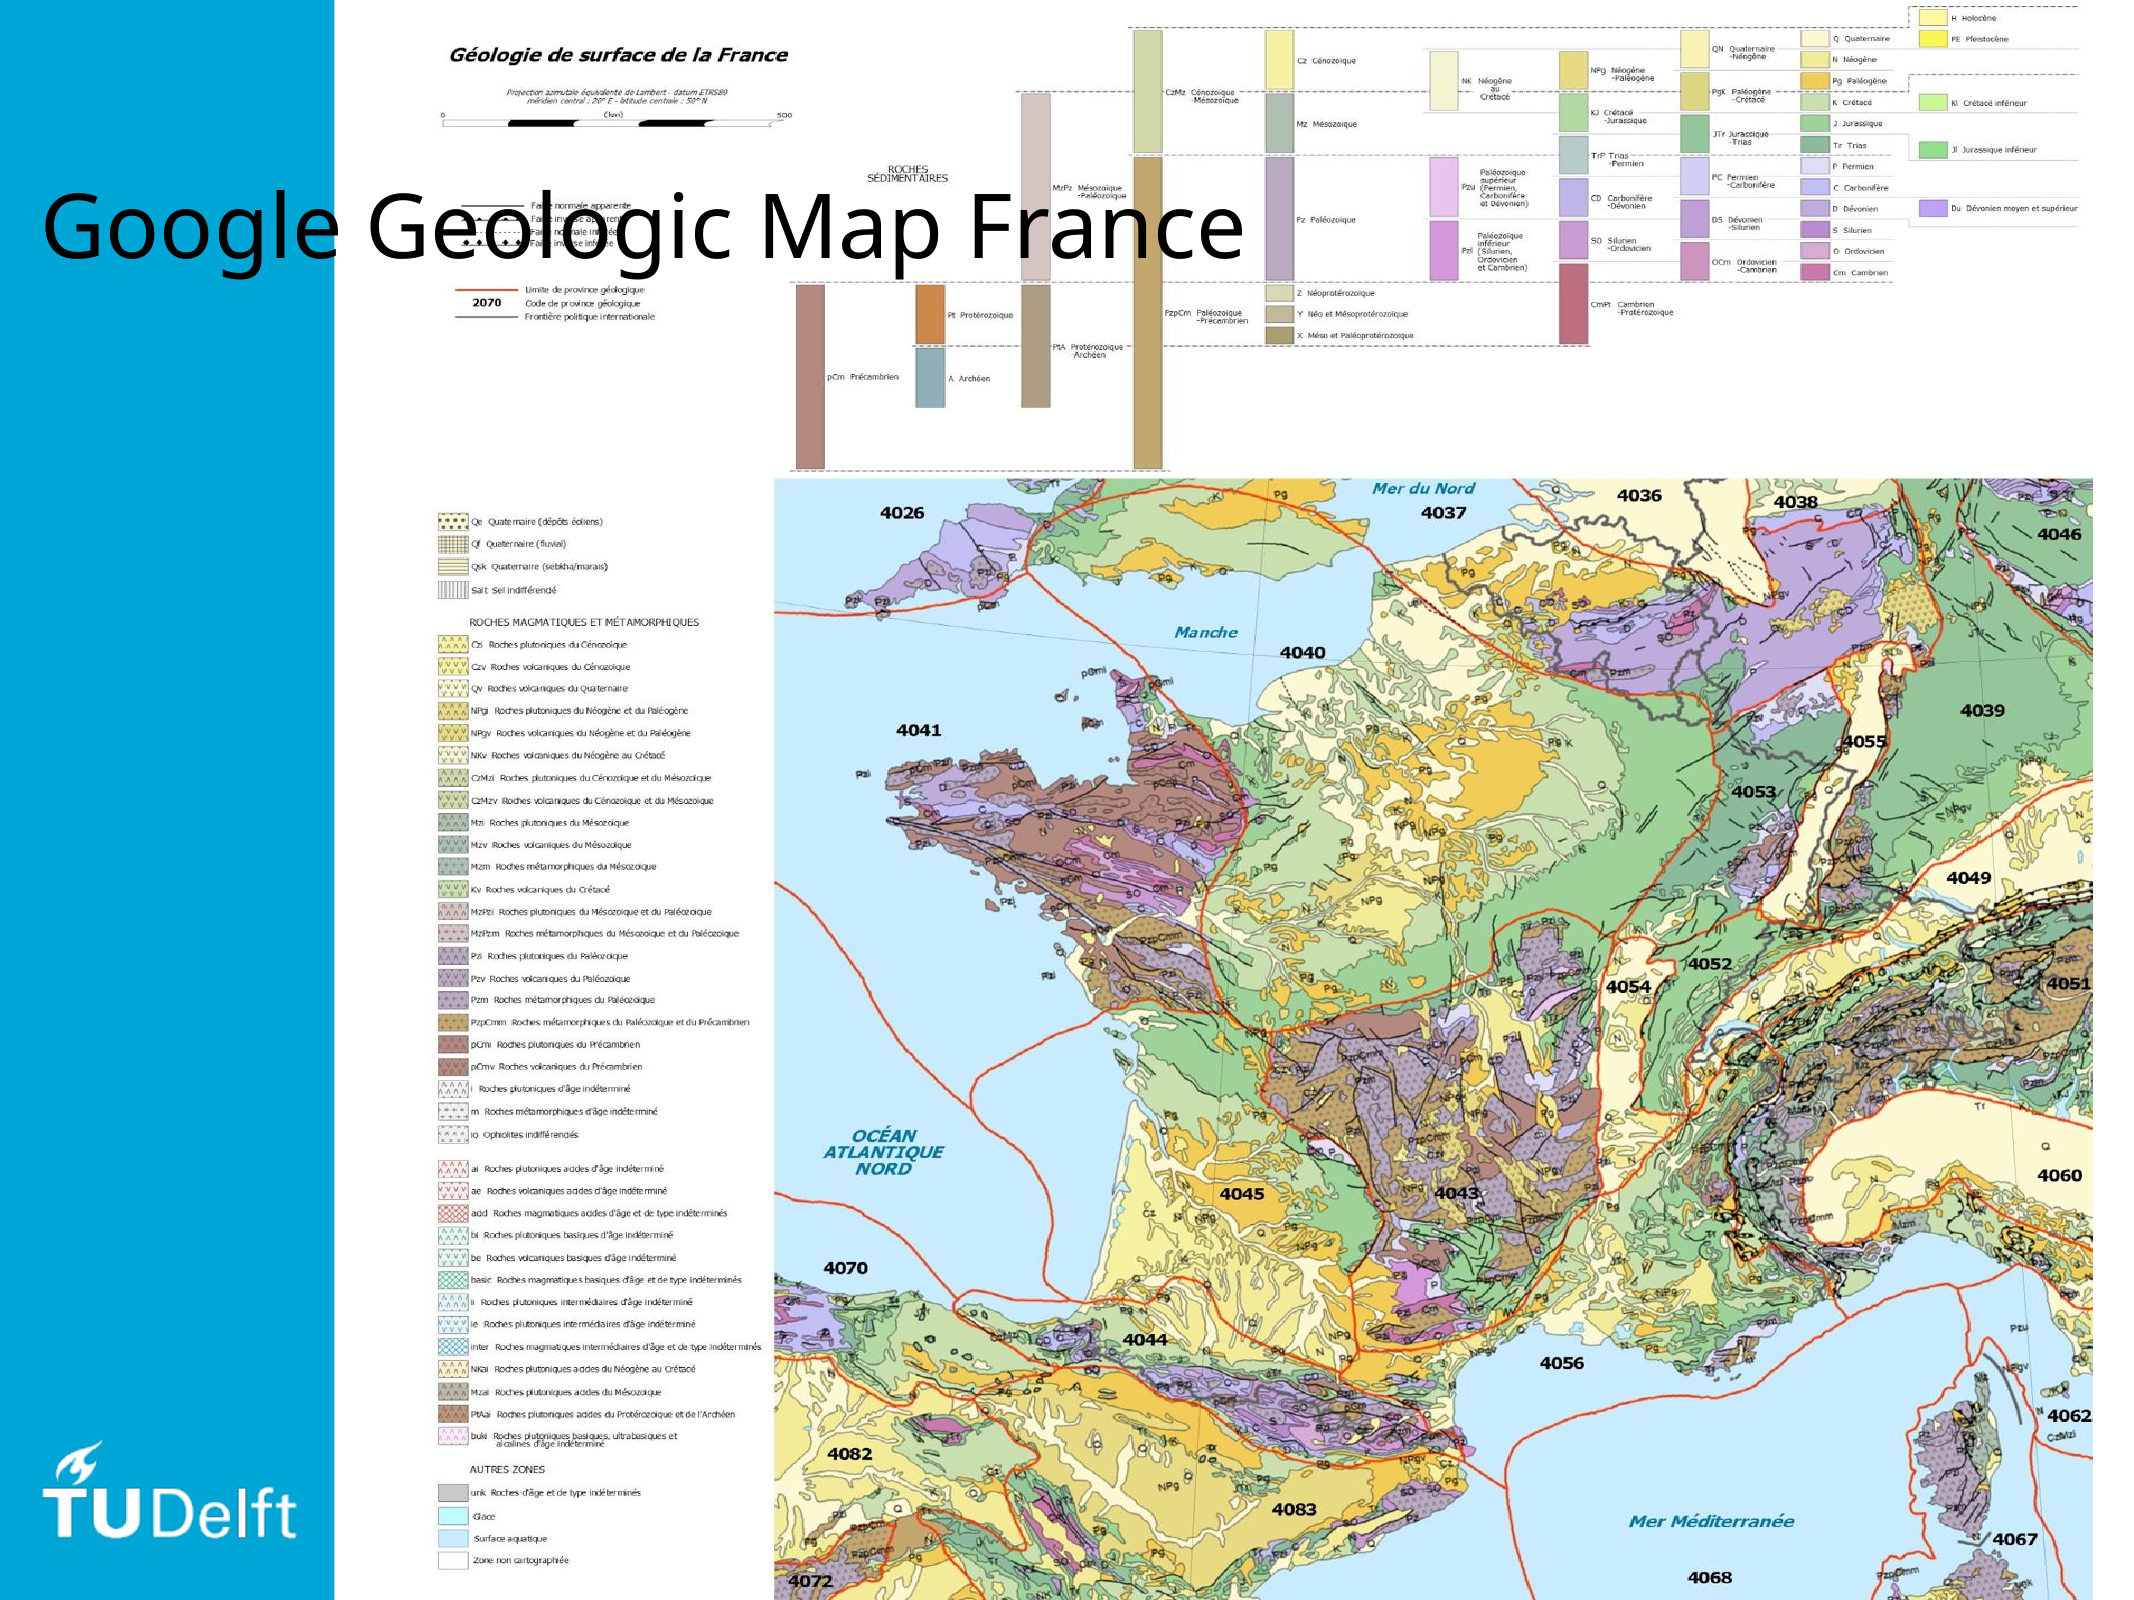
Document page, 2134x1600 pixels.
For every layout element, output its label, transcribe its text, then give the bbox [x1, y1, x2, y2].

text_box Google Geologic Map France [25, 162, 418, 285]
picture [428, 0, 2094, 1600]
